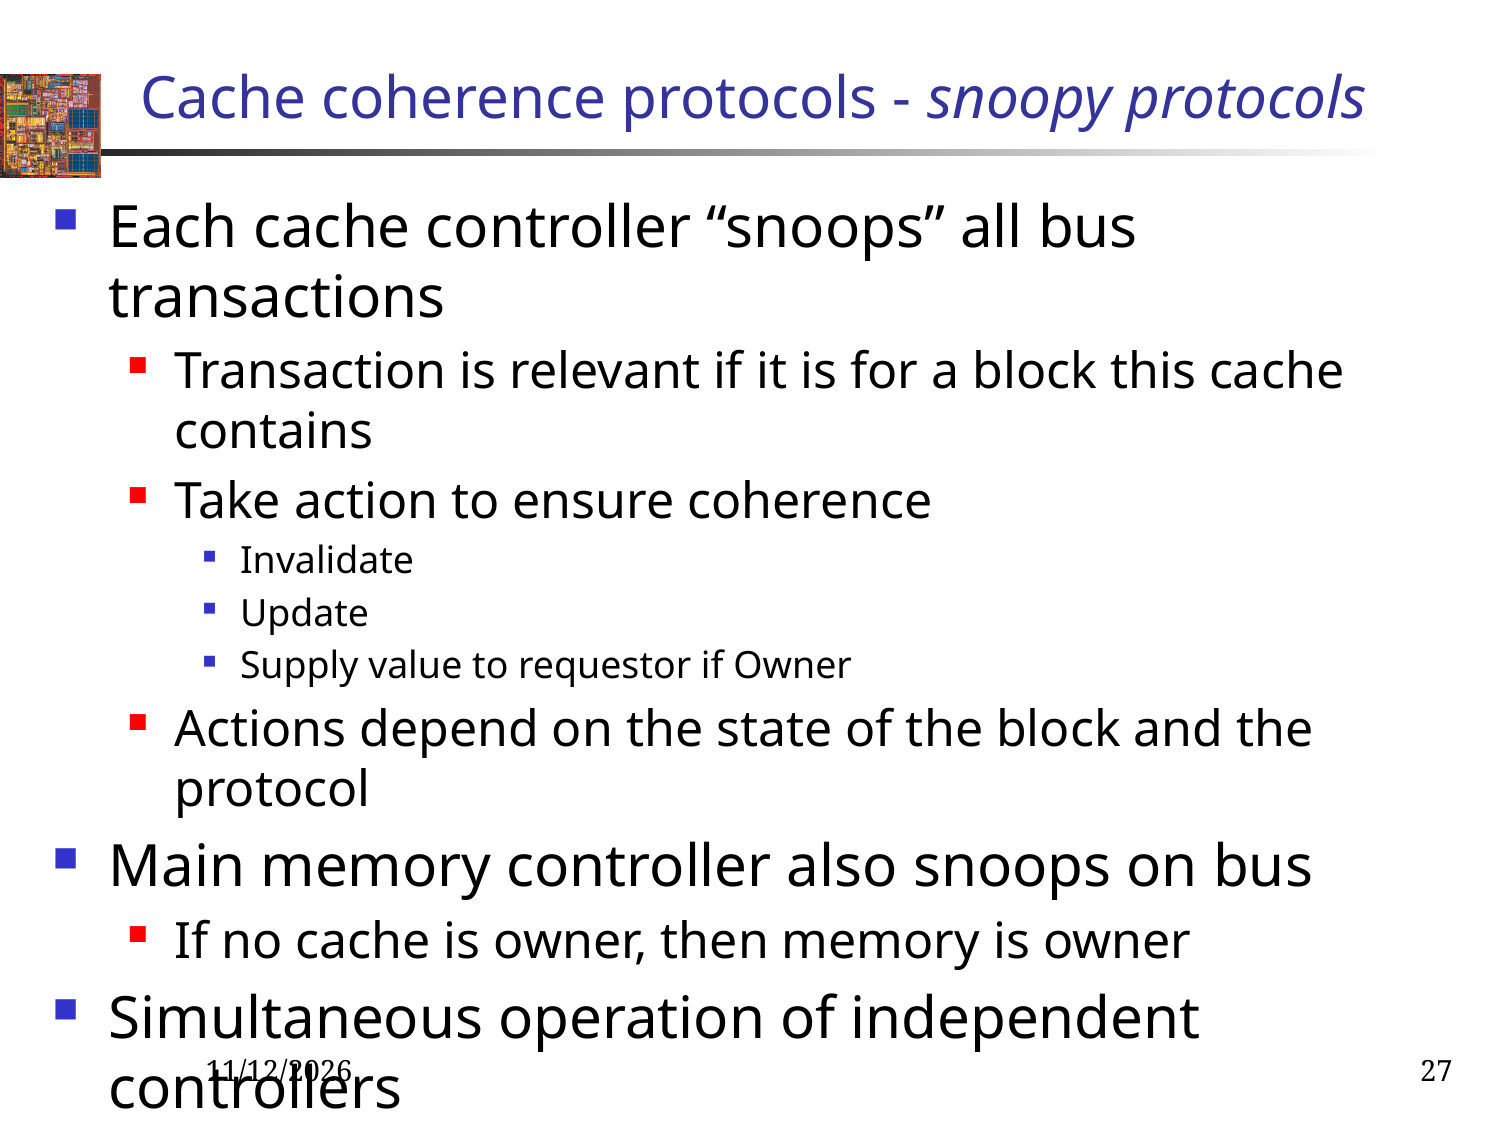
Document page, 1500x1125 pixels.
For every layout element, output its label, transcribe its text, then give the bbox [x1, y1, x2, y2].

slide_number 27 [1155, 1024, 1468, 1100]
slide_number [190, 1024, 504, 1100]
title Cache coherence protocols - snoopy protocols [124, 37, 1455, 138]
picture [0, 74, 101, 178]
list Each cache controller “snoops” all bus transactions Transaction is relevant if it is for a block this cache contains Take action to ensure coherence Invalidate Update Supply value to requestor if Owner Actions depend on the state of the block and the protocol Main memory controller also snoops on bus If no cache is owner, then memory is owner Simultaneous operation of independent controllers [37, 181, 1470, 1013]
